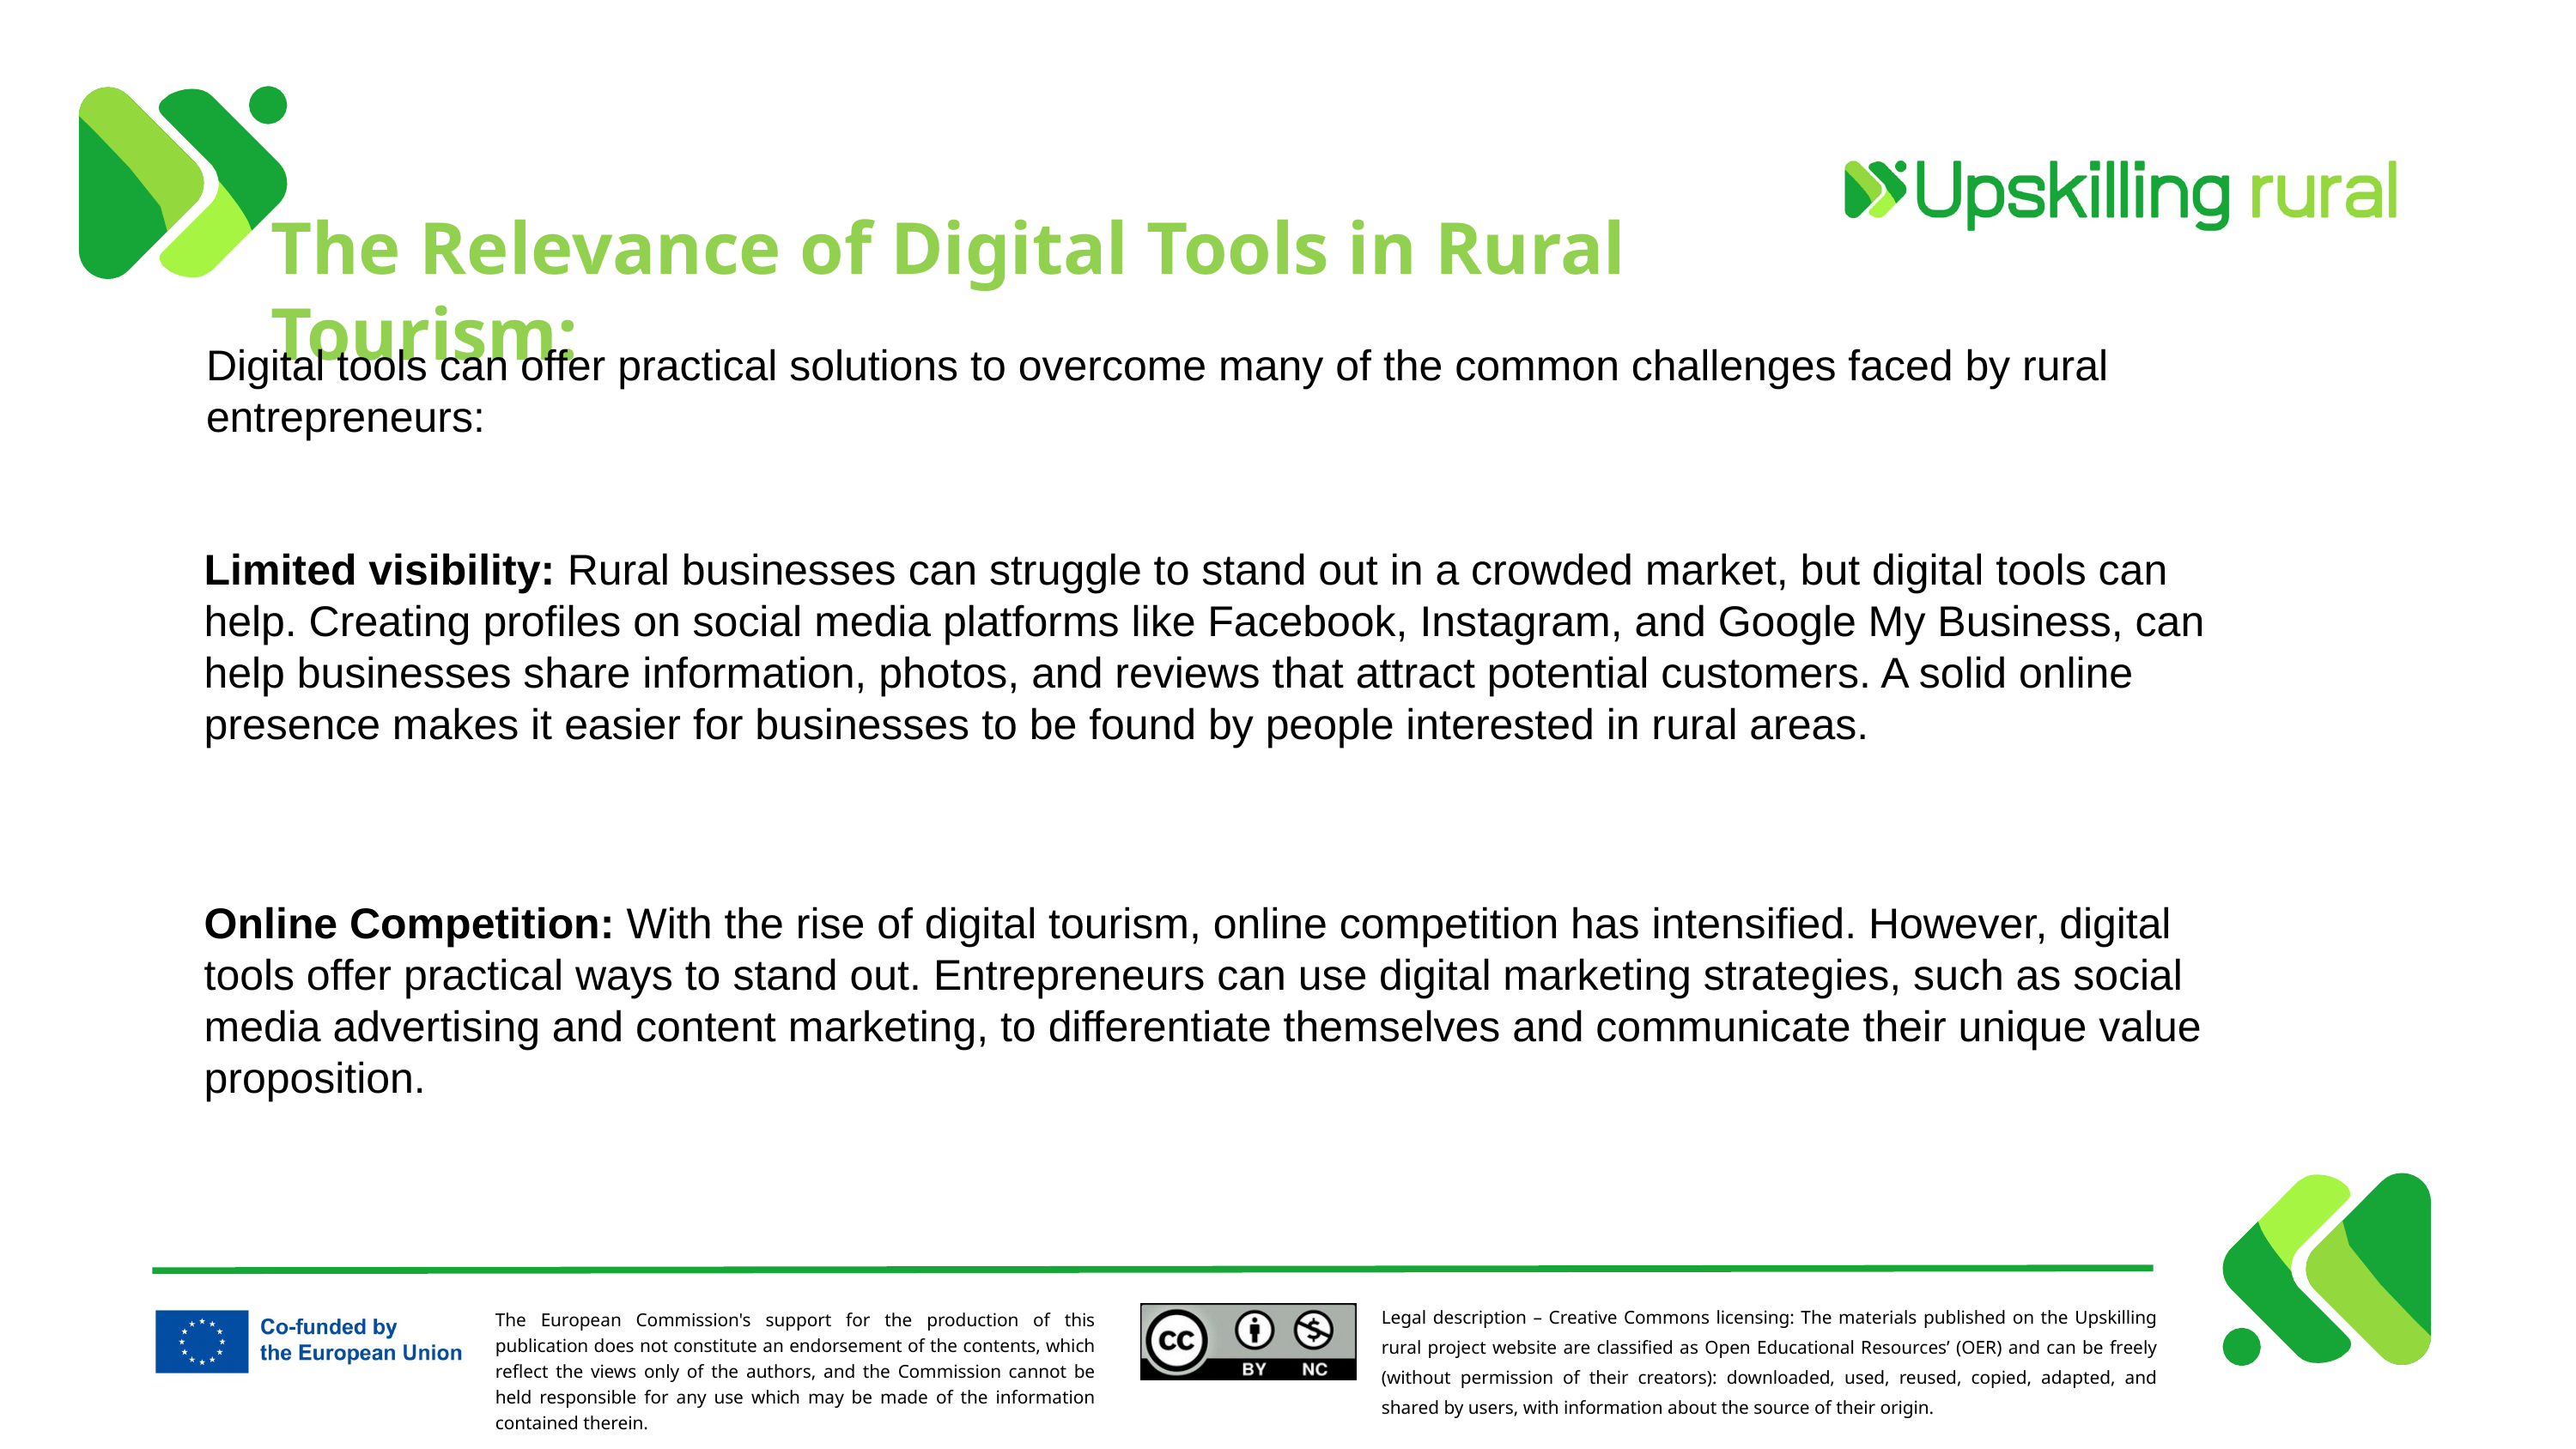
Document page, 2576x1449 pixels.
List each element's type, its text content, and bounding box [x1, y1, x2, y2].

picture [154, 1309, 462, 1376]
text_box Limited visibility: Rural businesses can struggle to stand out in a crowded market, but digital tools can help. Creating profiles on social media platforms like Facebook, Instagram, and Google My Business, can help businesses share information, photos, and reviews that attract potential customers. A solid online presence makes it easier for businesses to be found by people interested in rural areas. [191, 535, 2242, 755]
picture [1140, 1303, 1357, 1380]
picture [1844, 159, 2397, 232]
text_box The Relevance of Digital Tools in Rural Tourism: [257, 196, 1879, 330]
text_box Online Competition: With the rise of digital tourism, online competition has intensified. However, digital tools offer practical ways to stand out. Entrepreneurs can use digital marketing strategies, such as social media advertising and content marketing, to differentiate themselves and communicate their unique value proposition. [191, 889, 2243, 1109]
text_box Digital tools can offer practical solutions to overcome many of the common challenges faced by rural entrepreneurs: [192, 330, 2244, 499]
